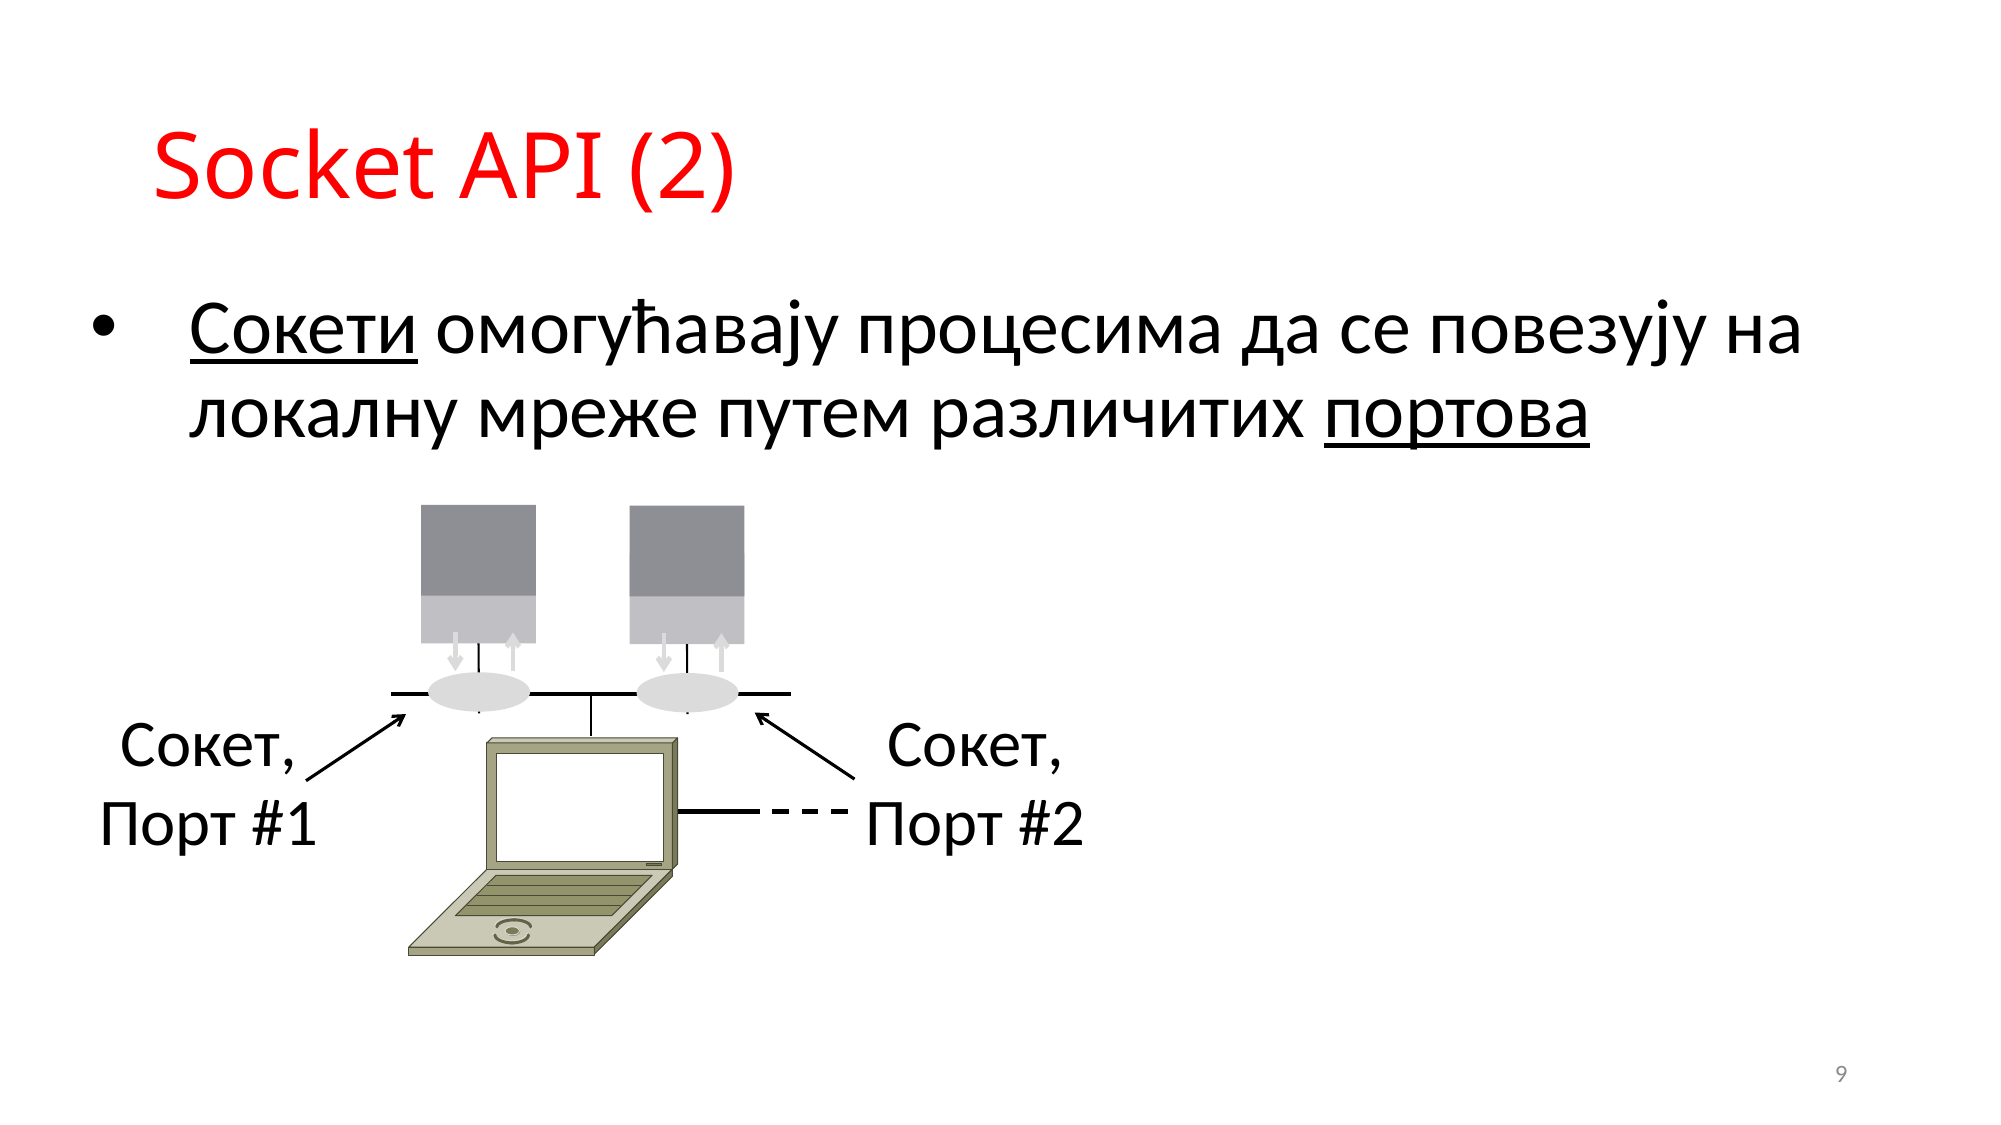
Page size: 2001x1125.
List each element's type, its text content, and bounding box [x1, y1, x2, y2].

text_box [754, 712, 855, 780]
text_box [306, 714, 407, 781]
title Socket API (2) [137, 59, 1863, 278]
slide_number 9 [1412, 1042, 1863, 1103]
list Сокети омогућавају процесима да се повезују на локалну мреже путем различитих портова [50, 279, 1863, 1013]
text_box Сокет, Порт #1 [83, 745, 335, 813]
text_box Сокет, Порт #2 [850, 745, 1102, 813]
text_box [390, 504, 850, 958]
